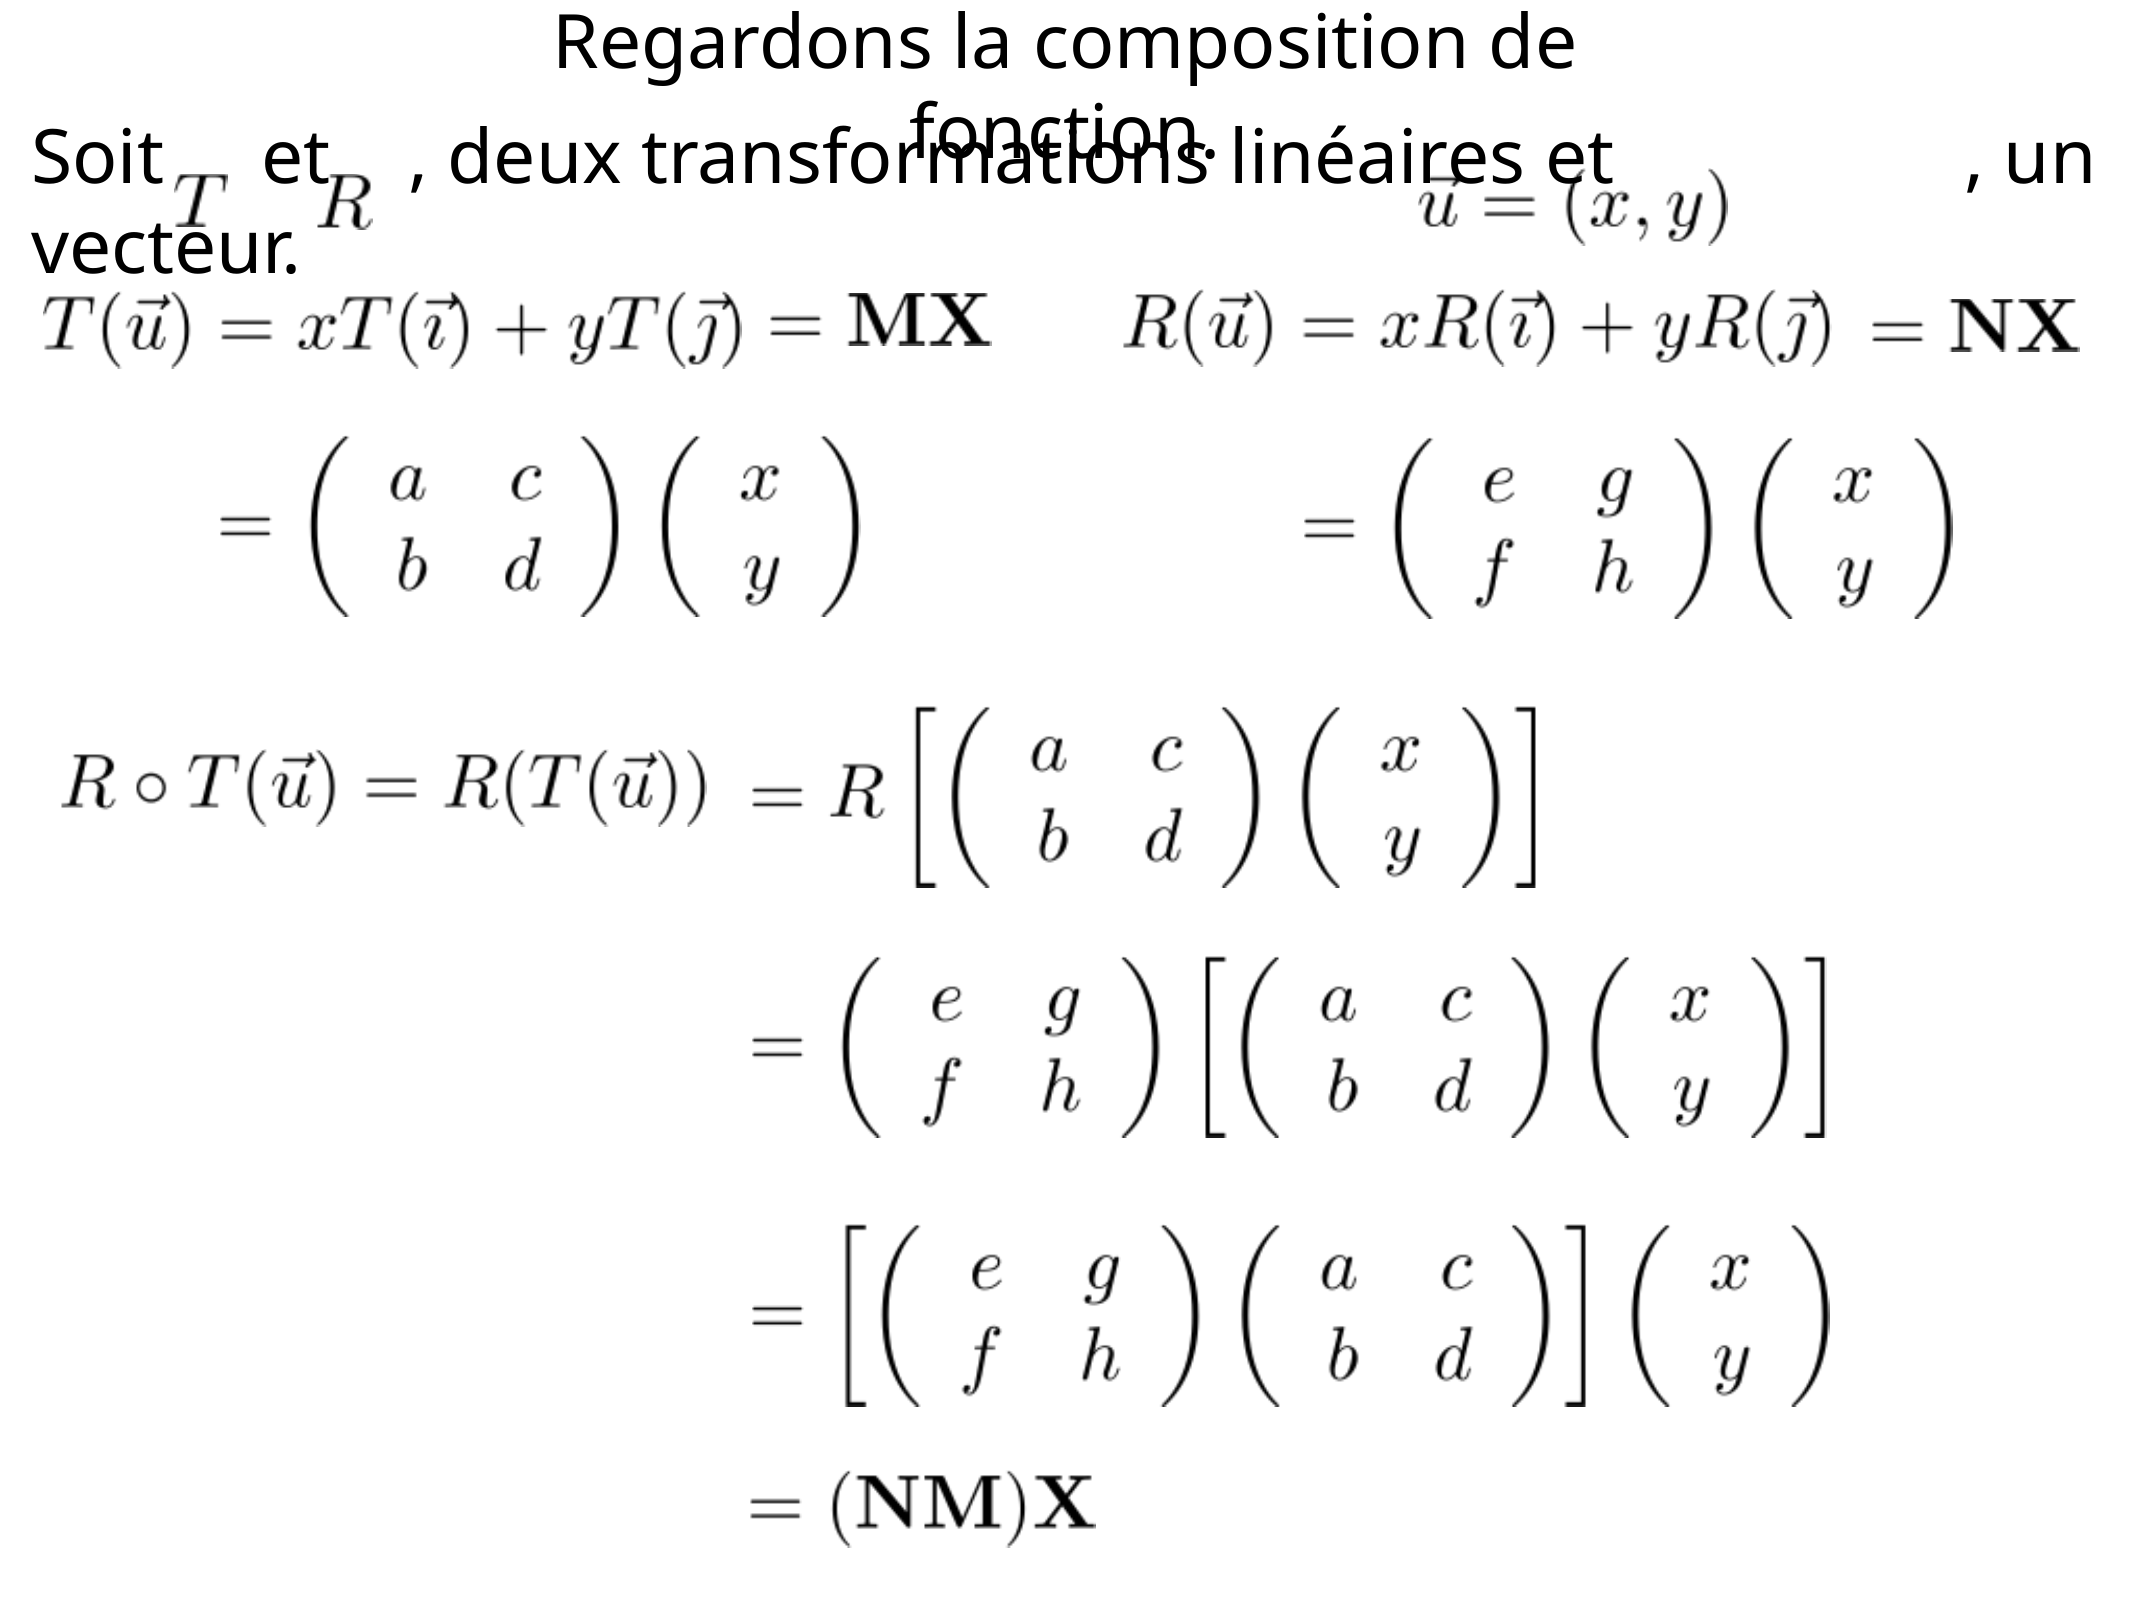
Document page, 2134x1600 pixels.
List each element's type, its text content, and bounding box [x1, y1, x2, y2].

picture [1122, 289, 1832, 367]
picture [220, 435, 861, 617]
text_box Regardons la composition de fonction. [412, 0, 1719, 140]
picture [43, 291, 742, 369]
picture [1303, 437, 1953, 619]
picture [751, 1224, 1830, 1407]
picture [1872, 299, 2080, 353]
picture [770, 293, 992, 346]
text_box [22, 147, 2119, 251]
picture [749, 1470, 1096, 1549]
picture [751, 956, 1828, 1138]
picture [60, 749, 707, 828]
picture [751, 705, 1538, 888]
